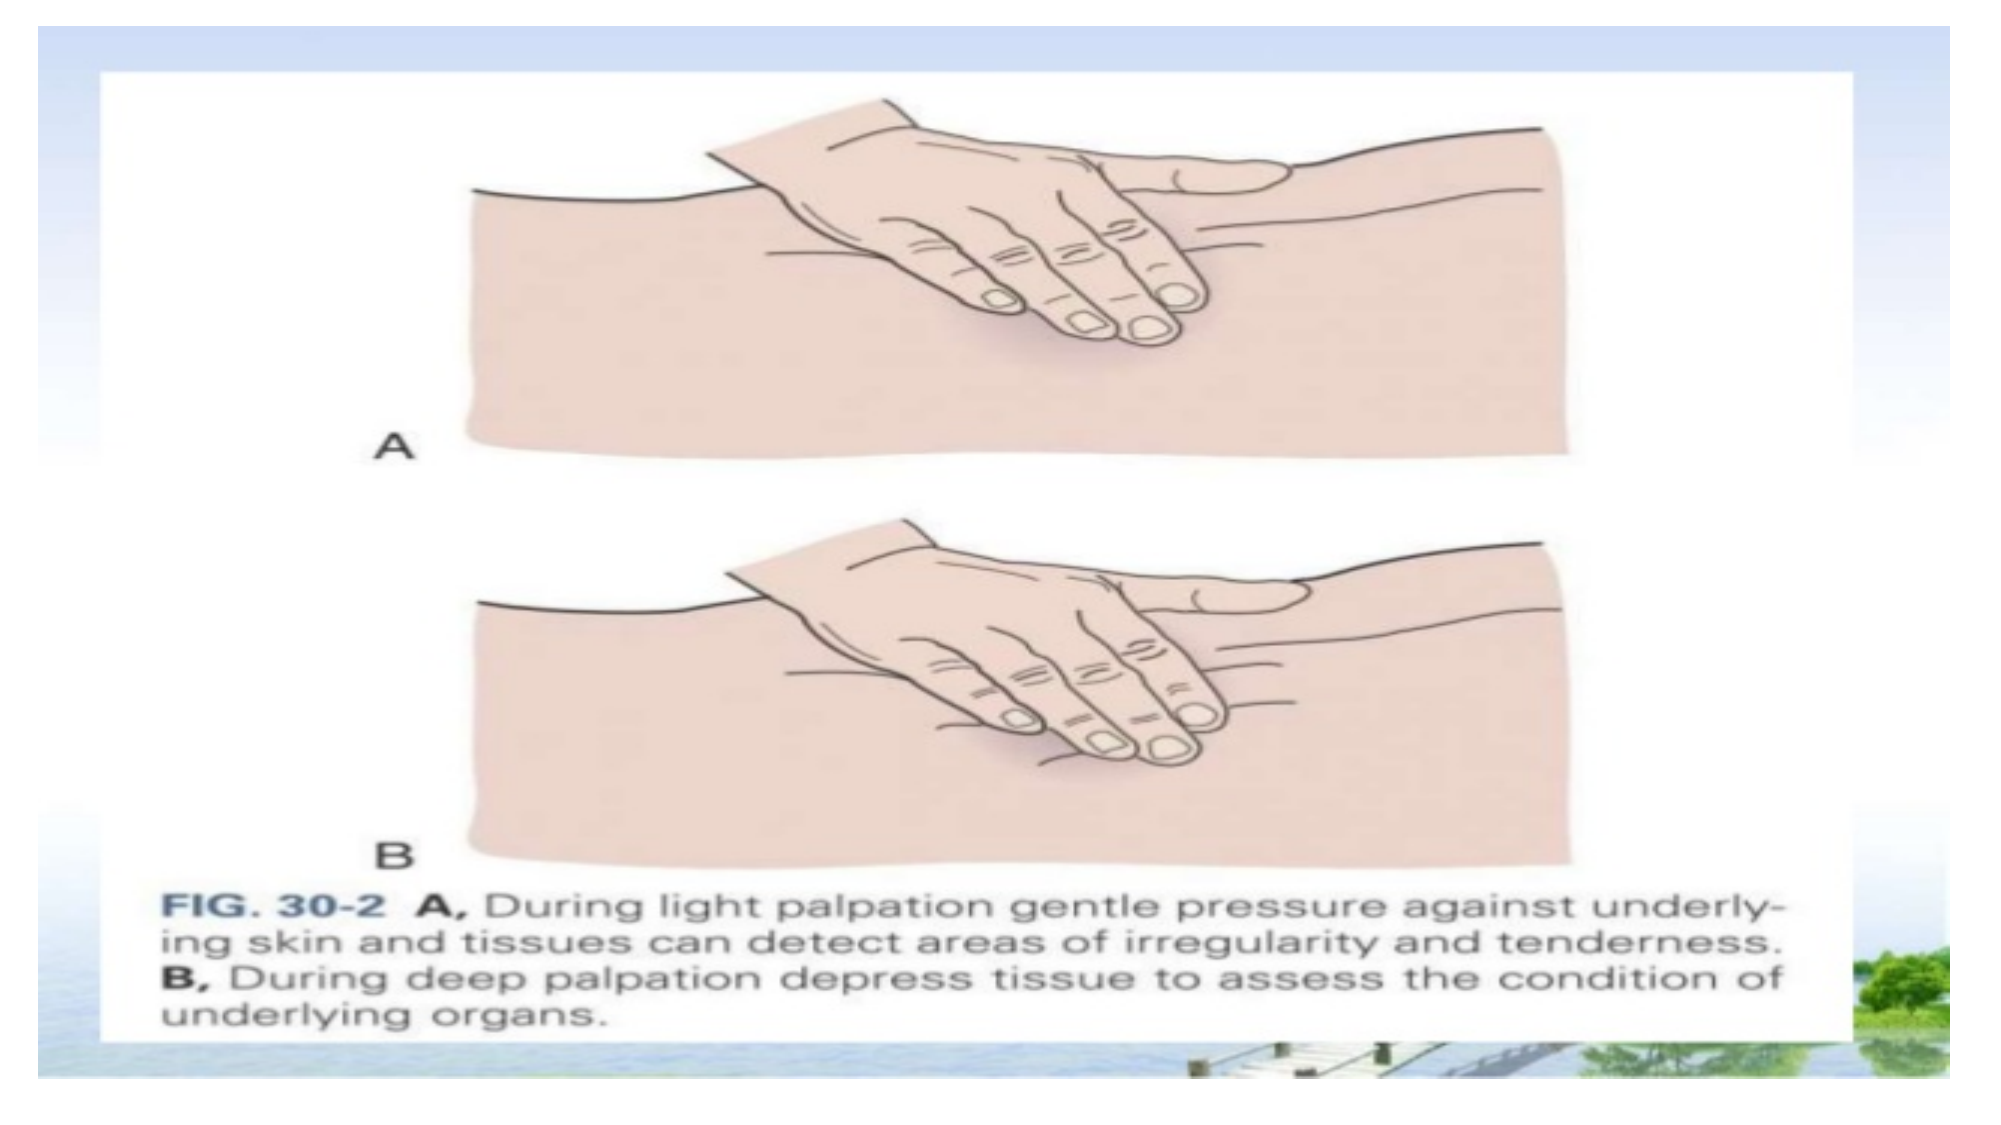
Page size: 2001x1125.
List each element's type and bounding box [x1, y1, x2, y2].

picture [38, 26, 1950, 1079]
